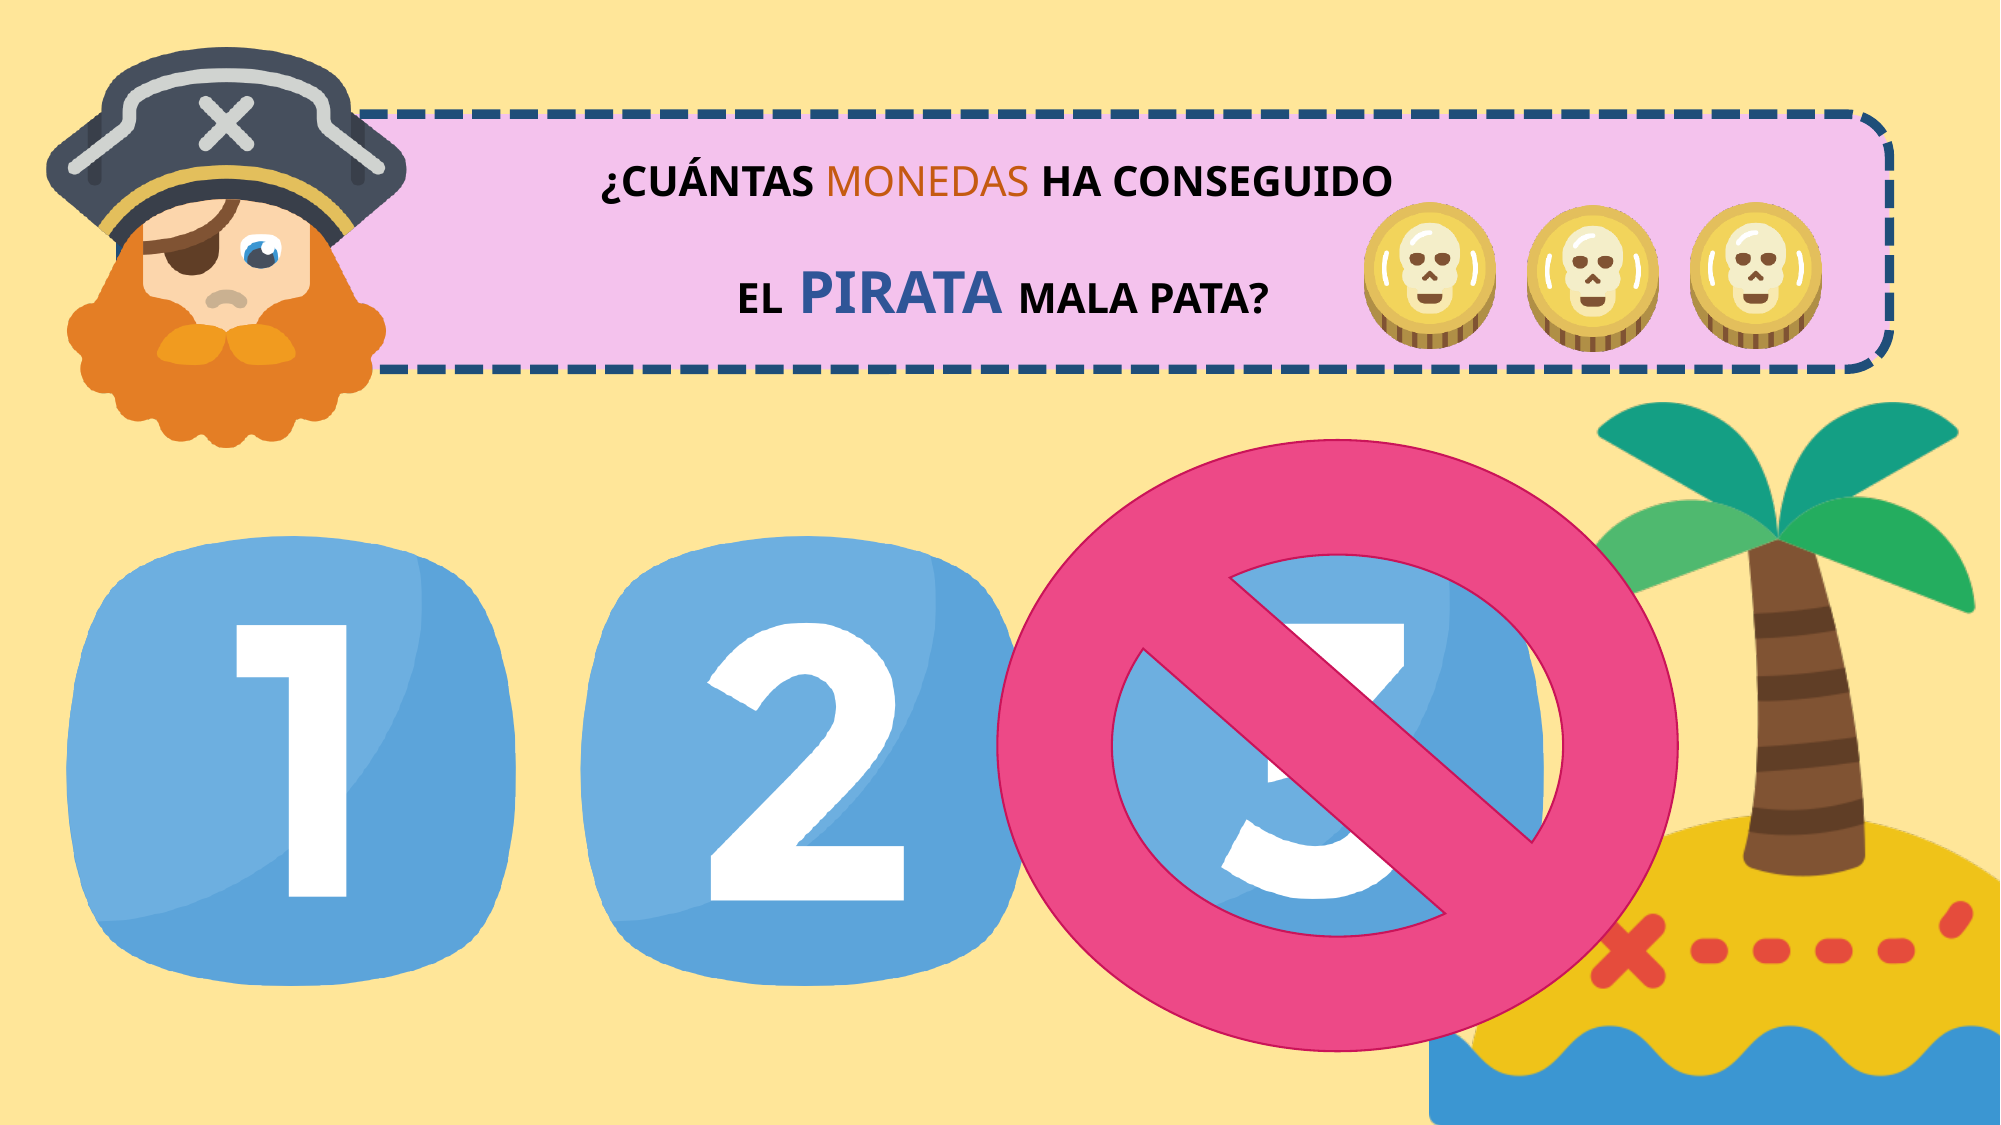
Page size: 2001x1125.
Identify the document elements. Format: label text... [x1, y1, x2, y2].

picture [1094, 402, 2000, 1125]
picture [1519, 205, 1666, 352]
picture [25, 47, 427, 448]
picture [66, 536, 516, 986]
text_box [427, 113, 1891, 371]
picture [1682, 202, 1829, 349]
picture [580, 536, 1030, 986]
text_box [1125, 986, 1429, 1053]
picture [1356, 202, 1503, 349]
text_box ¿CUÁNTAS MONEDAS HA CONSEGUIDO EL PIRATA MALA PATA? [427, 147, 1841, 333]
text_box [1030, 438, 1429, 961]
